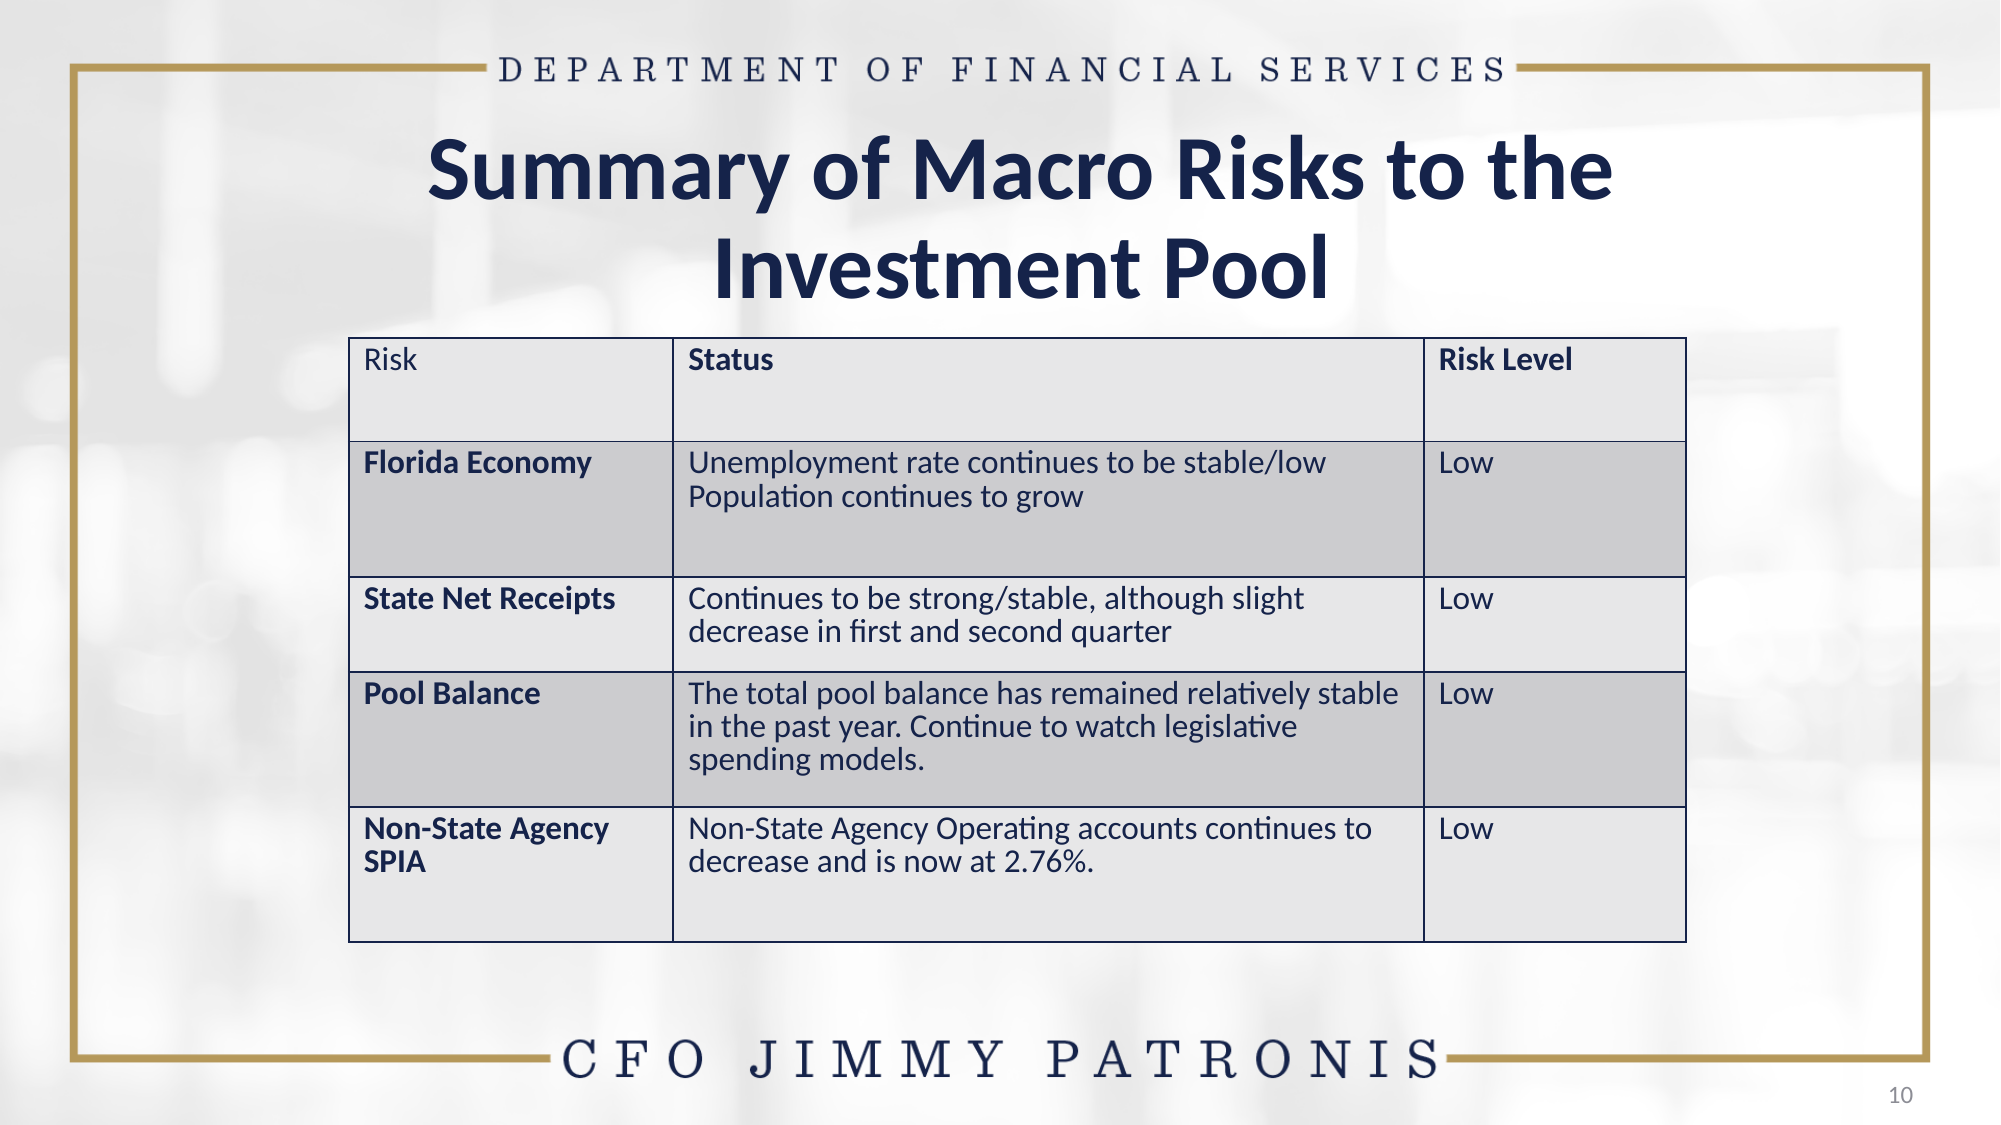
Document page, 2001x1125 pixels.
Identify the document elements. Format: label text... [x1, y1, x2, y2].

slide_number 10 [1478, 1063, 1929, 1124]
table_cell Pool Balance [350, 673, 672, 806]
table_cell Florida Economy [350, 442, 672, 576]
table_cell The total pool balance has remained relatively stable in the past year. Continue to watch legislative spending models. [674, 673, 1423, 806]
picture [0, 0, 2000, 1125]
table_cell Low [1425, 673, 1685, 806]
table_cell Low [1425, 442, 1685, 576]
table_cell Low [1425, 578, 1685, 671]
table_header Risk [350, 339, 672, 441]
table_header Risk Level [1425, 339, 1685, 441]
table_cell Non-State Agency Operating accounts continues to decrease and is now at 2.76%. [674, 808, 1423, 941]
table_header Status [674, 339, 1423, 441]
table_cell Non-State Agency SPIA [350, 808, 672, 941]
table_cell Continues to be strong/stable, although slight decrease in first and second quarter [674, 578, 1423, 671]
table_cell Low [1425, 808, 1685, 941]
table_cell State Net Receipts [350, 578, 672, 671]
table_cell Unemployment rate continues to be stable/low Population continues to grow [674, 442, 1423, 576]
title Summary of Macro Risks to the Investment Pool [340, 142, 1704, 297]
